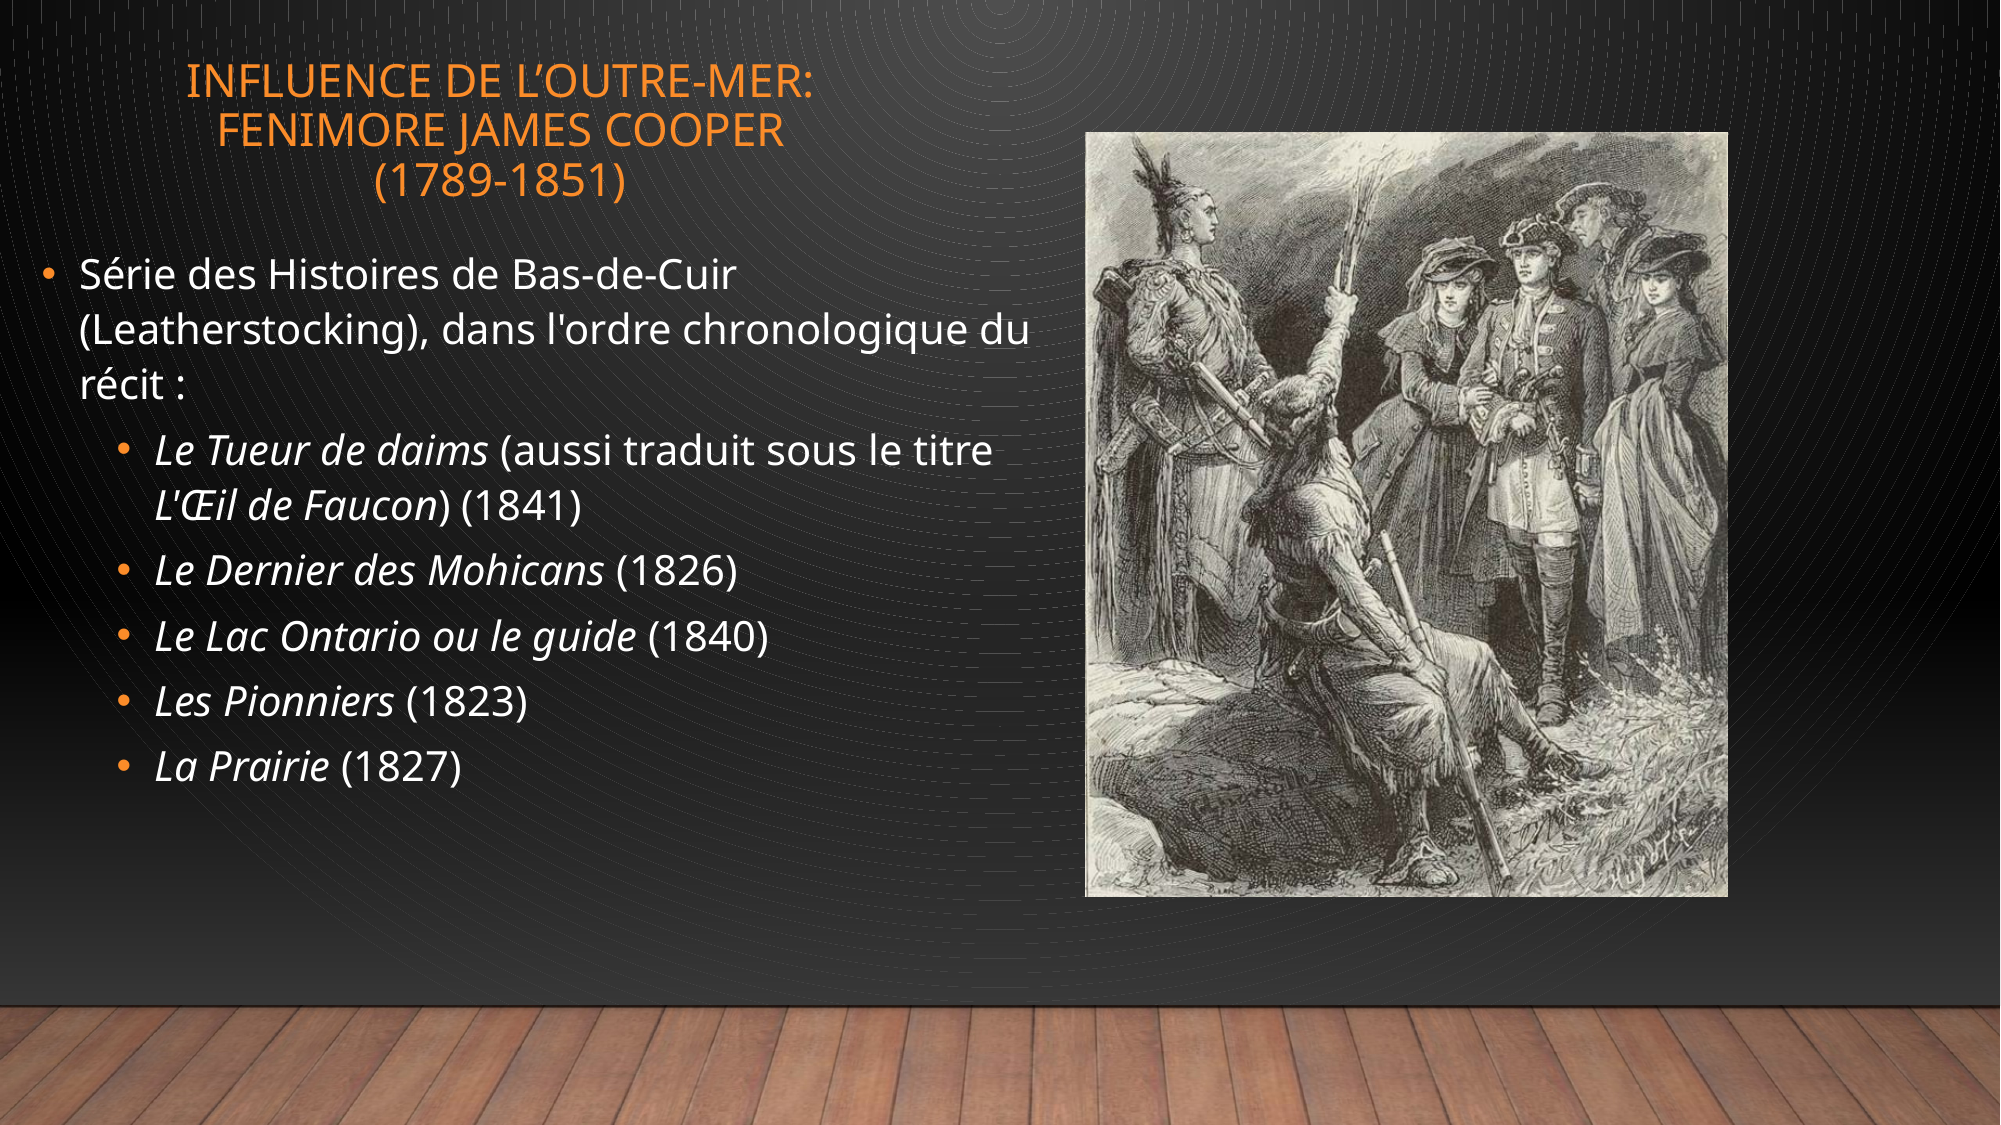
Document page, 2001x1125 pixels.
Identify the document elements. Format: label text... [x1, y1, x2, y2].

list Série des Histoires de Bas-de-Cuir (Leatherstocking), dans l'ordre chronologique du récit : Le Tueur de daims (aussi traduit sous le titre L'Œil de Faucon) (1841) Le Dernier des Mohicans (1826) Le Lac Ontario ou le guide (1840) Les Pionniers (1823) La Prairie (1827) [26, 235, 1066, 914]
picture [1085, 131, 1728, 897]
title Influence de l’outre-mer: Fenimore James Cooper (1789-1851) [158, 46, 844, 219]
picture [0, 1005, 2000, 1125]
